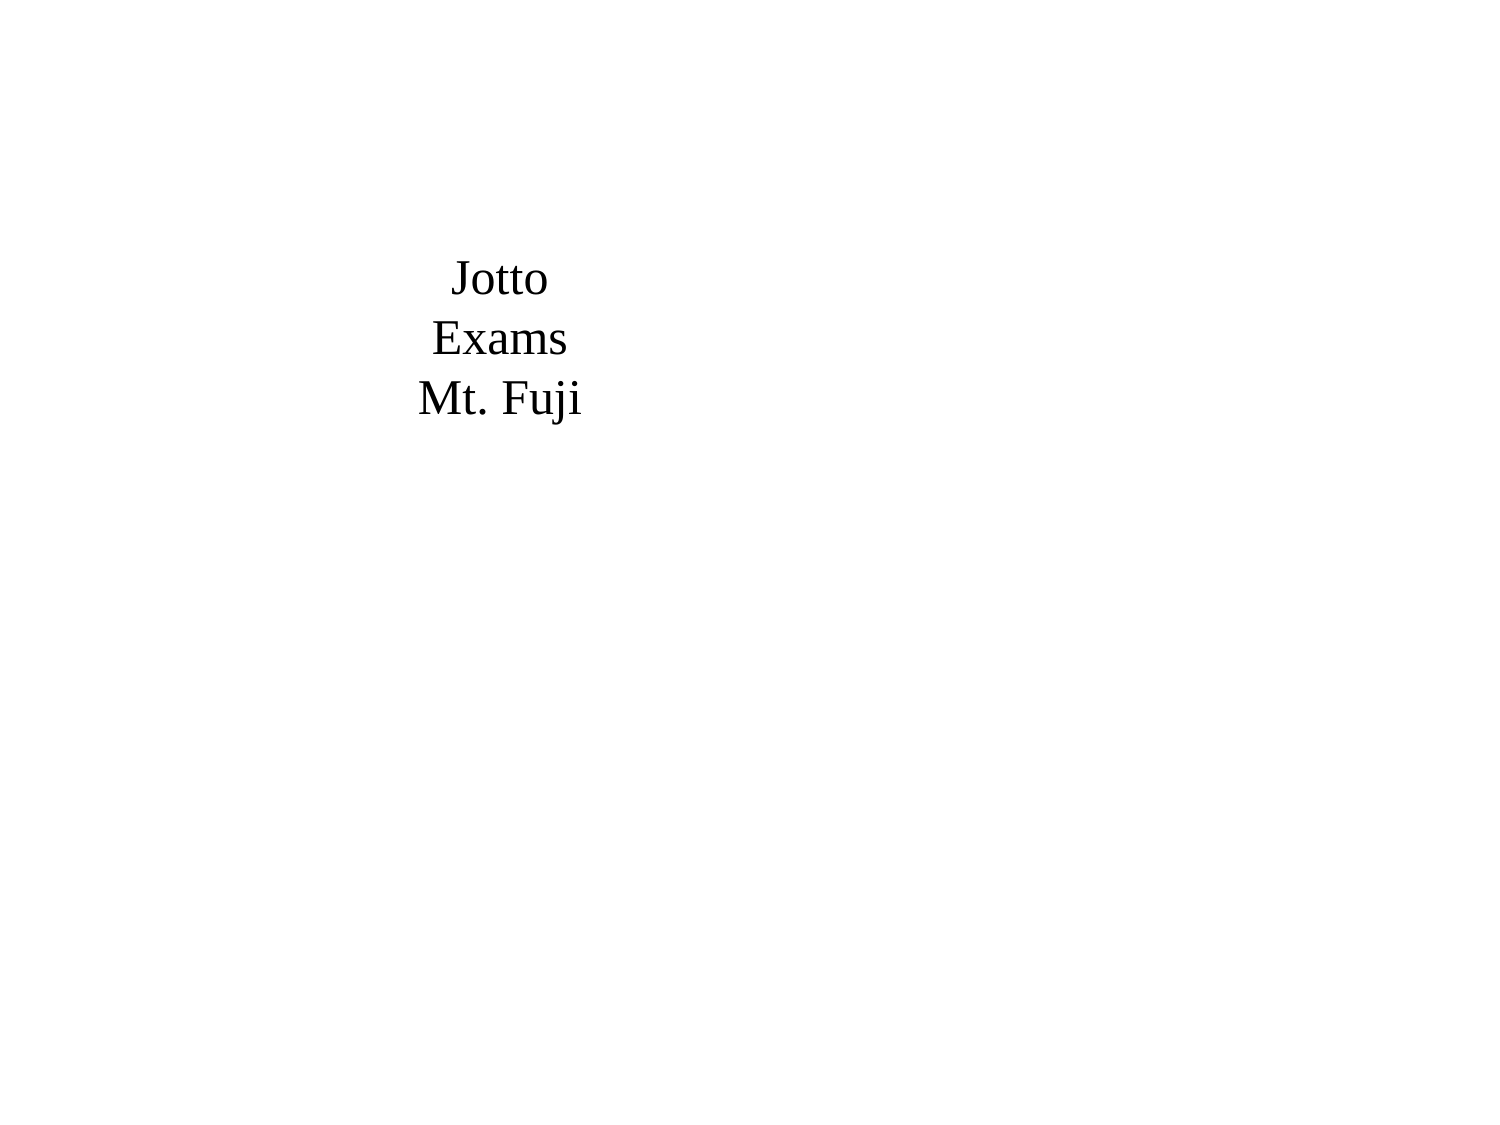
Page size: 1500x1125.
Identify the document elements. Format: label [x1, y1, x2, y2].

text_box [349, 237, 650, 433]
